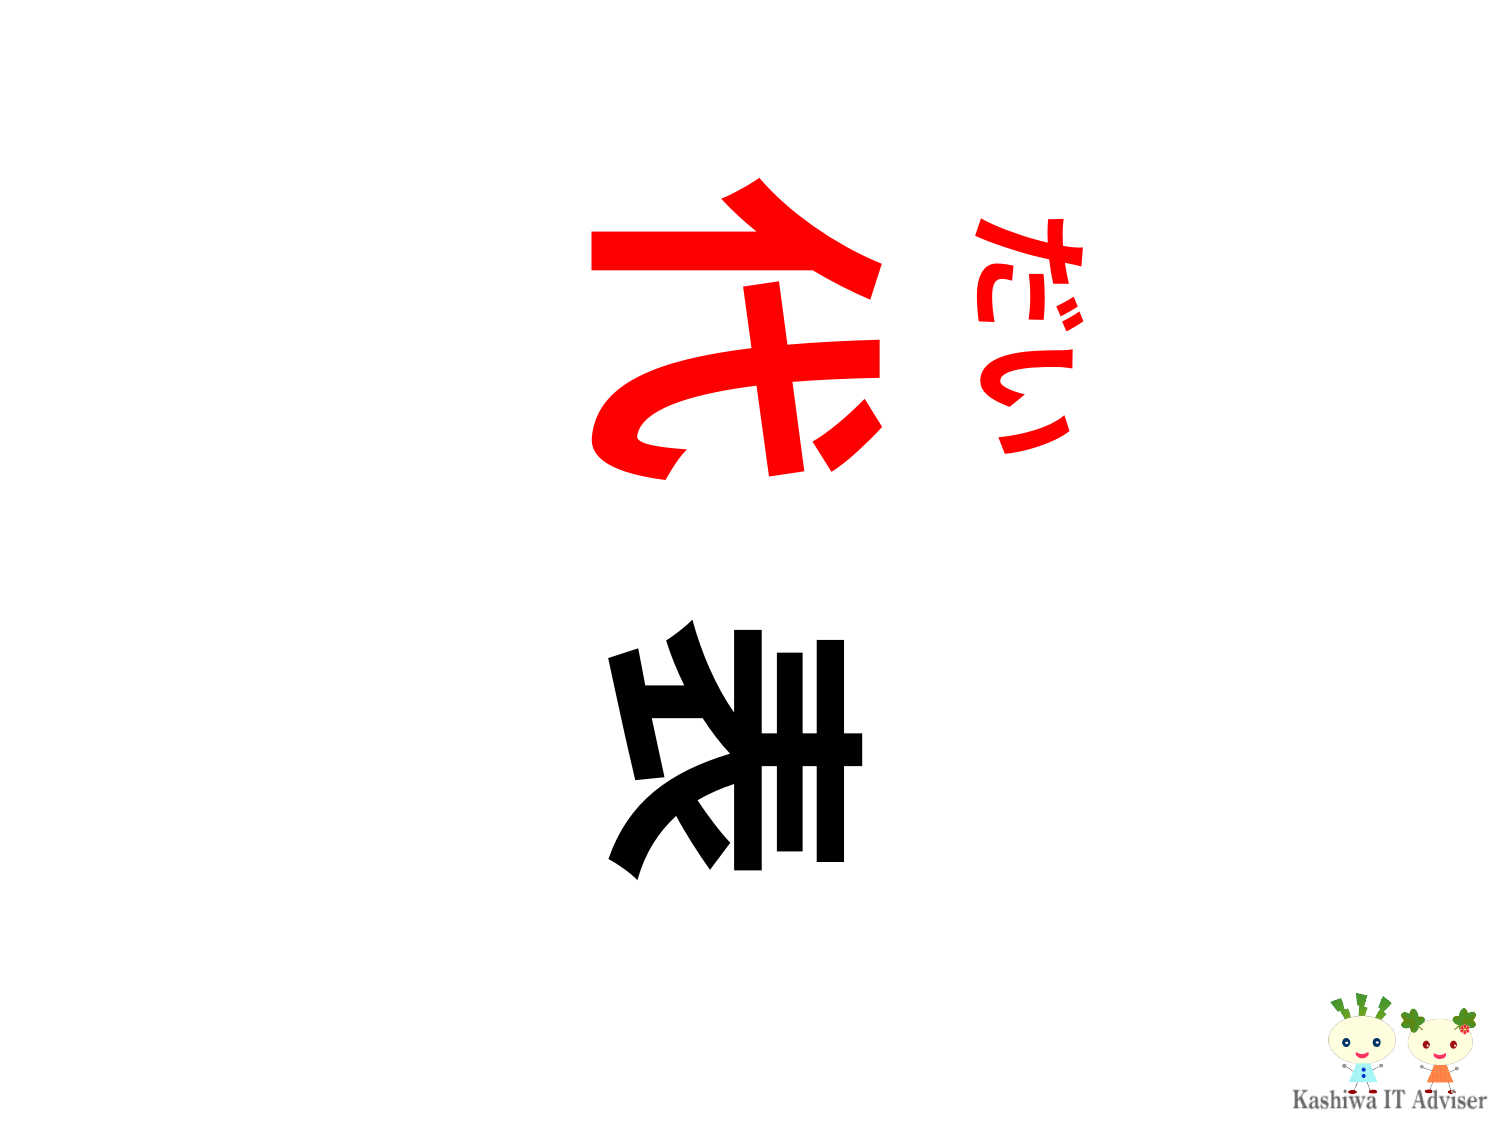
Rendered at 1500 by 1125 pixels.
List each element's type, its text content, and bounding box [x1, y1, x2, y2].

text_box だい [934, 196, 1117, 528]
text_box 表 [575, 615, 904, 917]
picture [1292, 992, 1488, 1110]
text_box 代 [530, 160, 939, 468]
